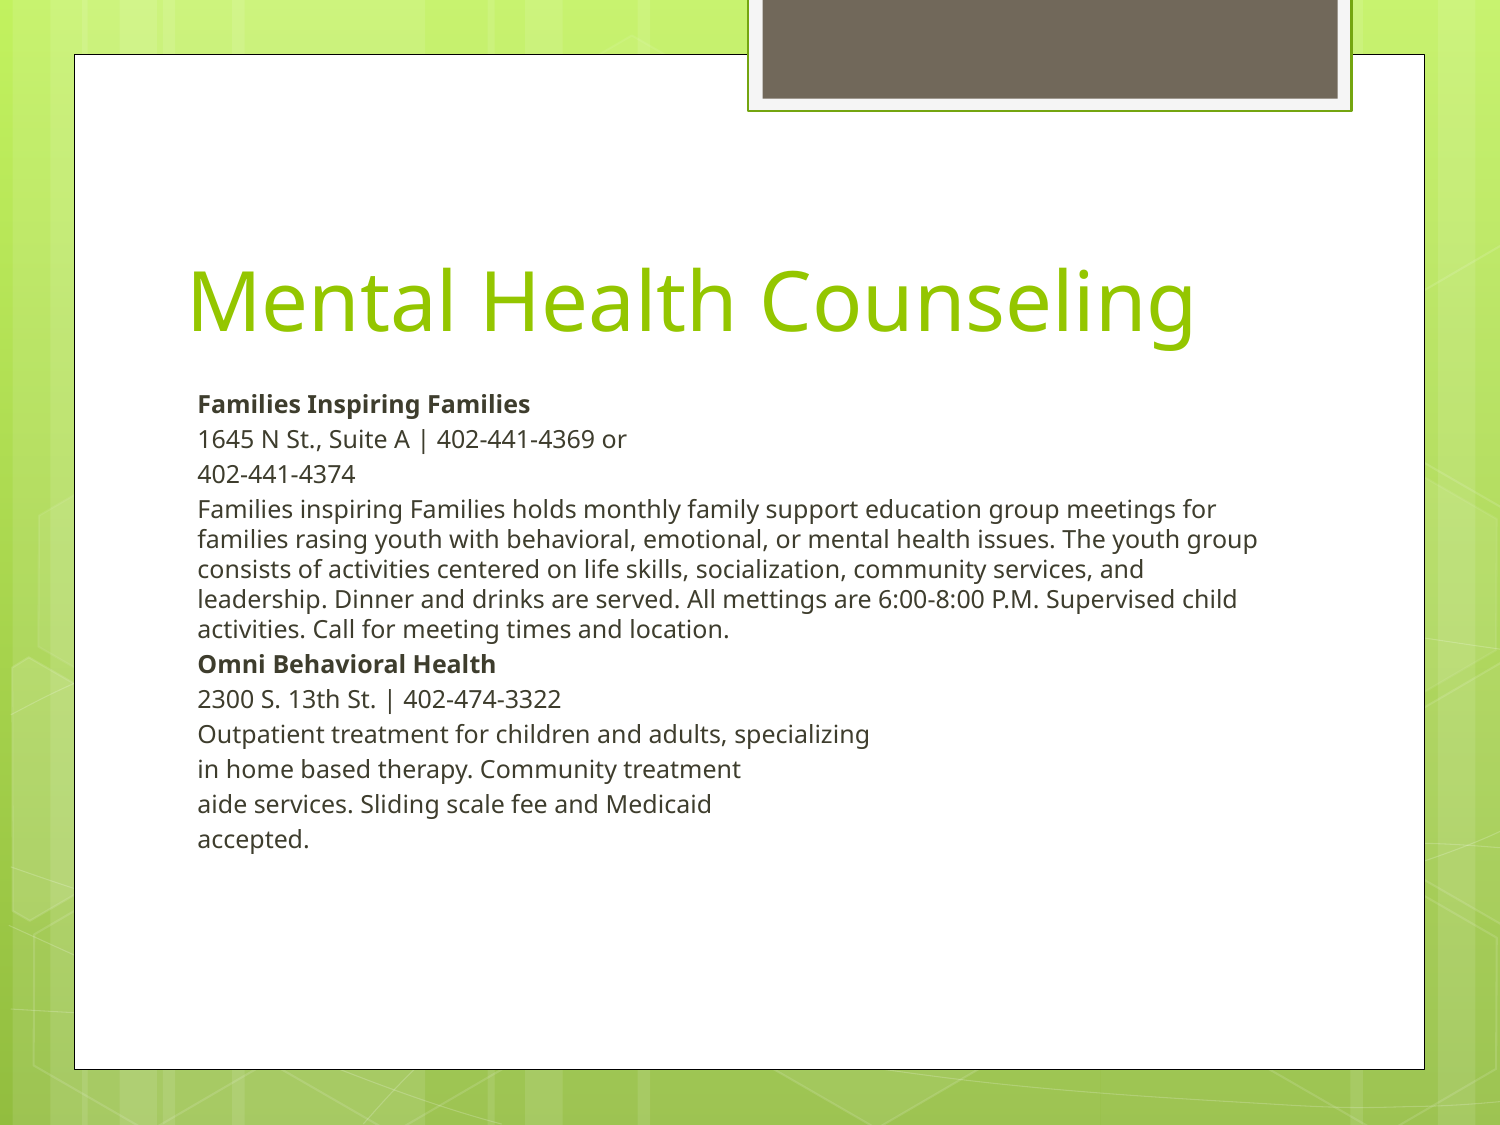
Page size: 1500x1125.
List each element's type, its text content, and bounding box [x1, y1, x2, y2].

list Families Inspiring Families 1645 N St., Suite A | 402‐441‐4369 or 402‐441‐4374 Families inspiring Families holds monthly family support education group meetings for families rasing youth with behavioral, emotional, or mental health issues. The youth group consists of activities centered on life skills, socialization, community services, and leadership. Dinner and drinks are served. All mettings are 6:00-8:00 P.M. Supervised child activities. Call for meeting times and location. Omni Behavioral Health 2300 S. 13th St. | 402‐474‐3322 Outpatient treatment for children and adults, specializing in home based therapy. Community treatment aide services. Sliding scale fee and Medicaid accepted. [171, 381, 1283, 957]
title Mental Health Counseling [171, 168, 1324, 357]
